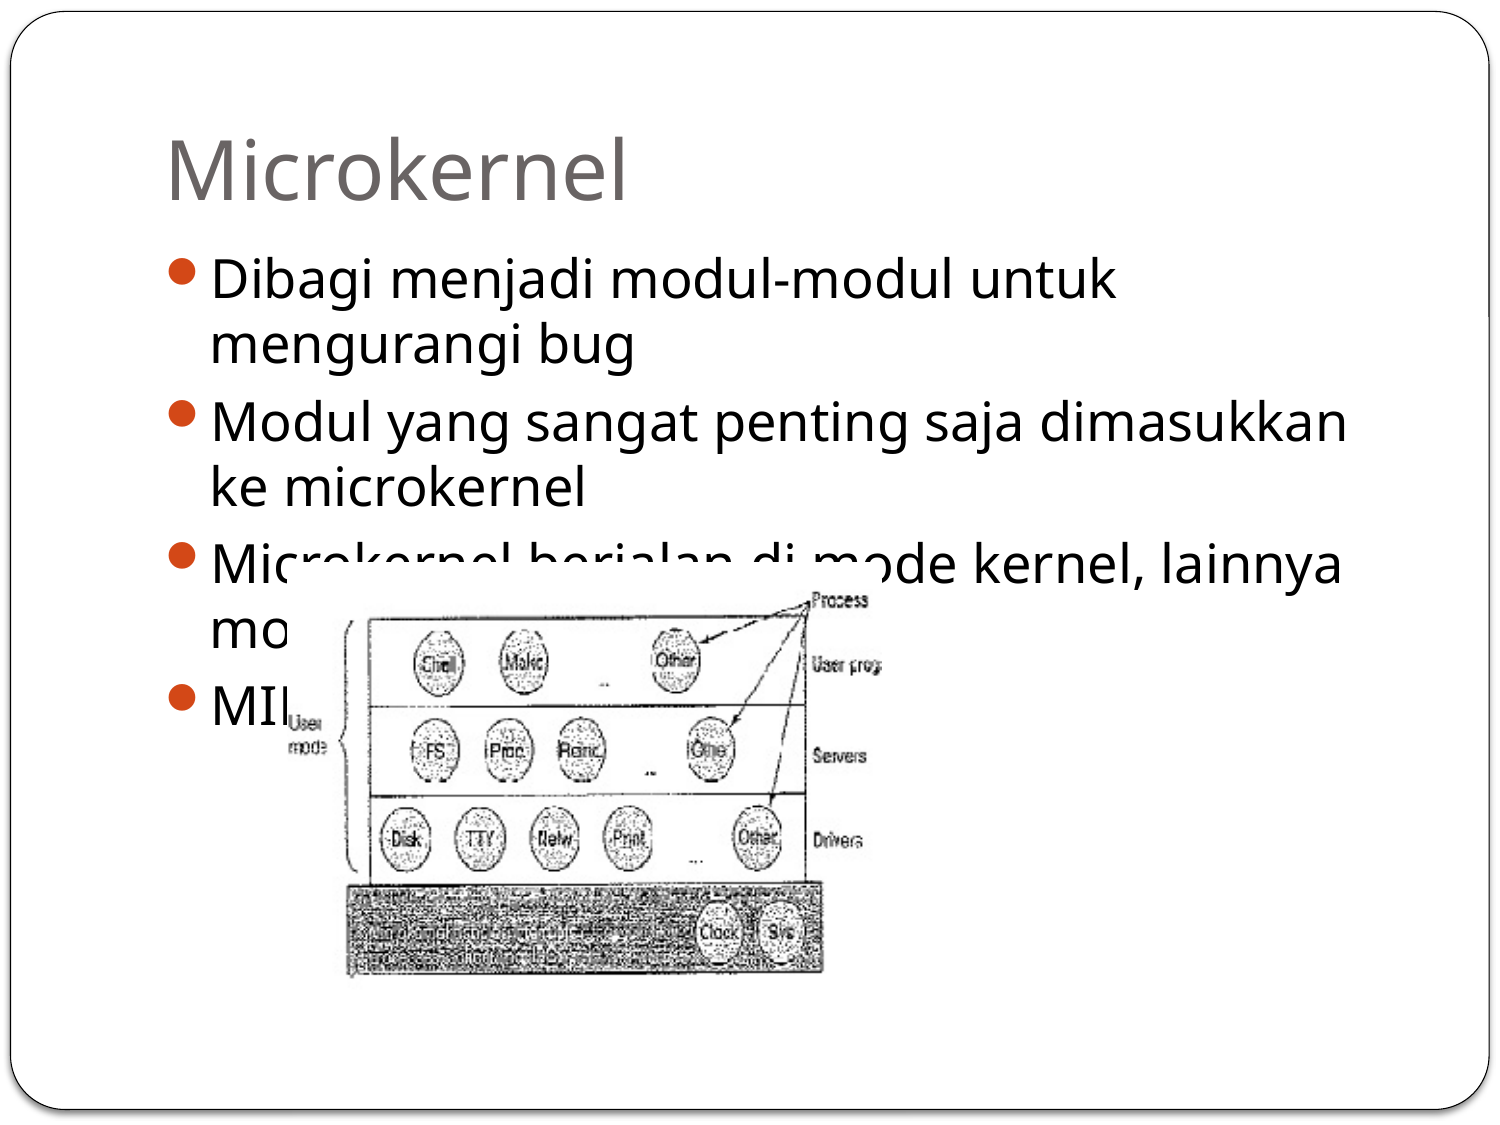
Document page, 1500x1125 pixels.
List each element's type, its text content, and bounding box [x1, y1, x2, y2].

picture [287, 562, 882, 1026]
title Microkernel [150, 45, 1425, 233]
list Dibagi menjadi modul-modul untuk mengurangi bug Modul yang sangat penting saja dimasukkan ke microkernel Microkernel berjalan di mode kernel, lainnya mode user MINIX3, QNX [150, 237, 1425, 988]
